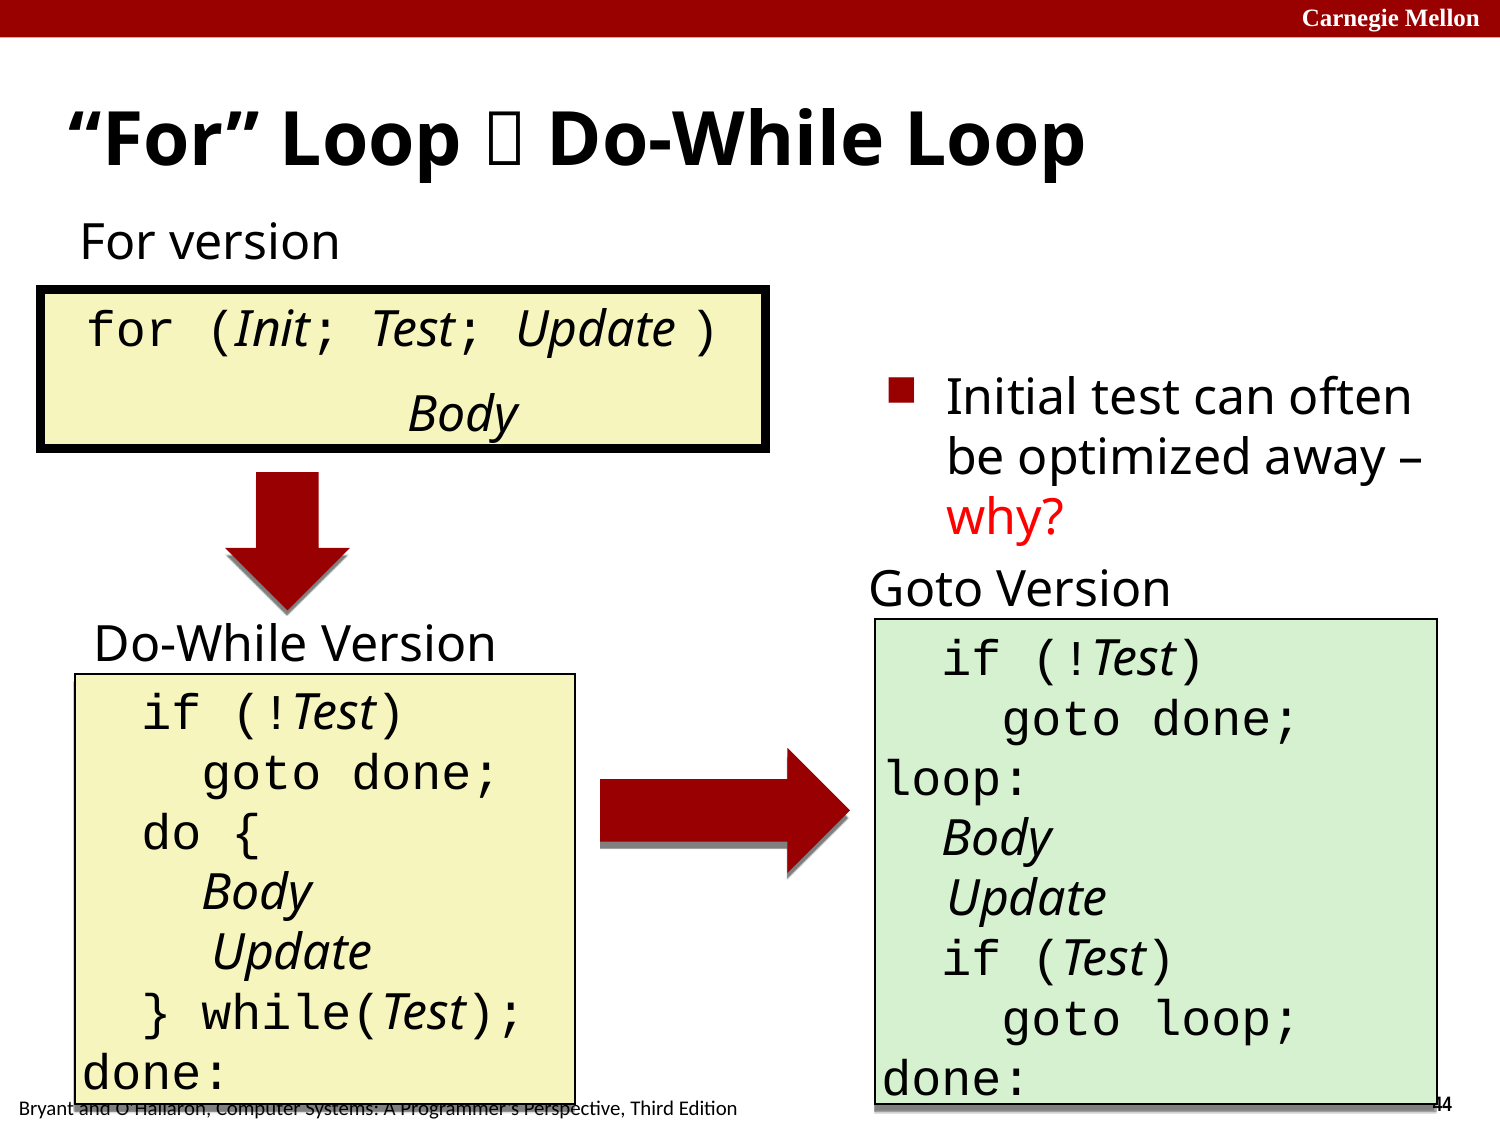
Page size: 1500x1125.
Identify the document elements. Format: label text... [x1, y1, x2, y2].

text_box Do-While Version [87, 604, 565, 673]
text_box if (!Test) goto done; loop: Body Update if (Test) goto loop; done: [875, 618, 1438, 1105]
text_box if (!Test) goto done; do { Body Update } while(Test); done: [75, 673, 575, 1105]
text_box [225, 472, 351, 611]
text_box Initial test can often be optimized away – why? [875, 356, 1500, 501]
title “For” Loop  Do-While Loop [62, 41, 1438, 230]
text_box For version [72, 230, 503, 277]
text_box [600, 747, 850, 873]
text_box for (Init; Test; Update ) Body [40, 289, 766, 449]
text_box Goto Version [862, 549, 1340, 623]
